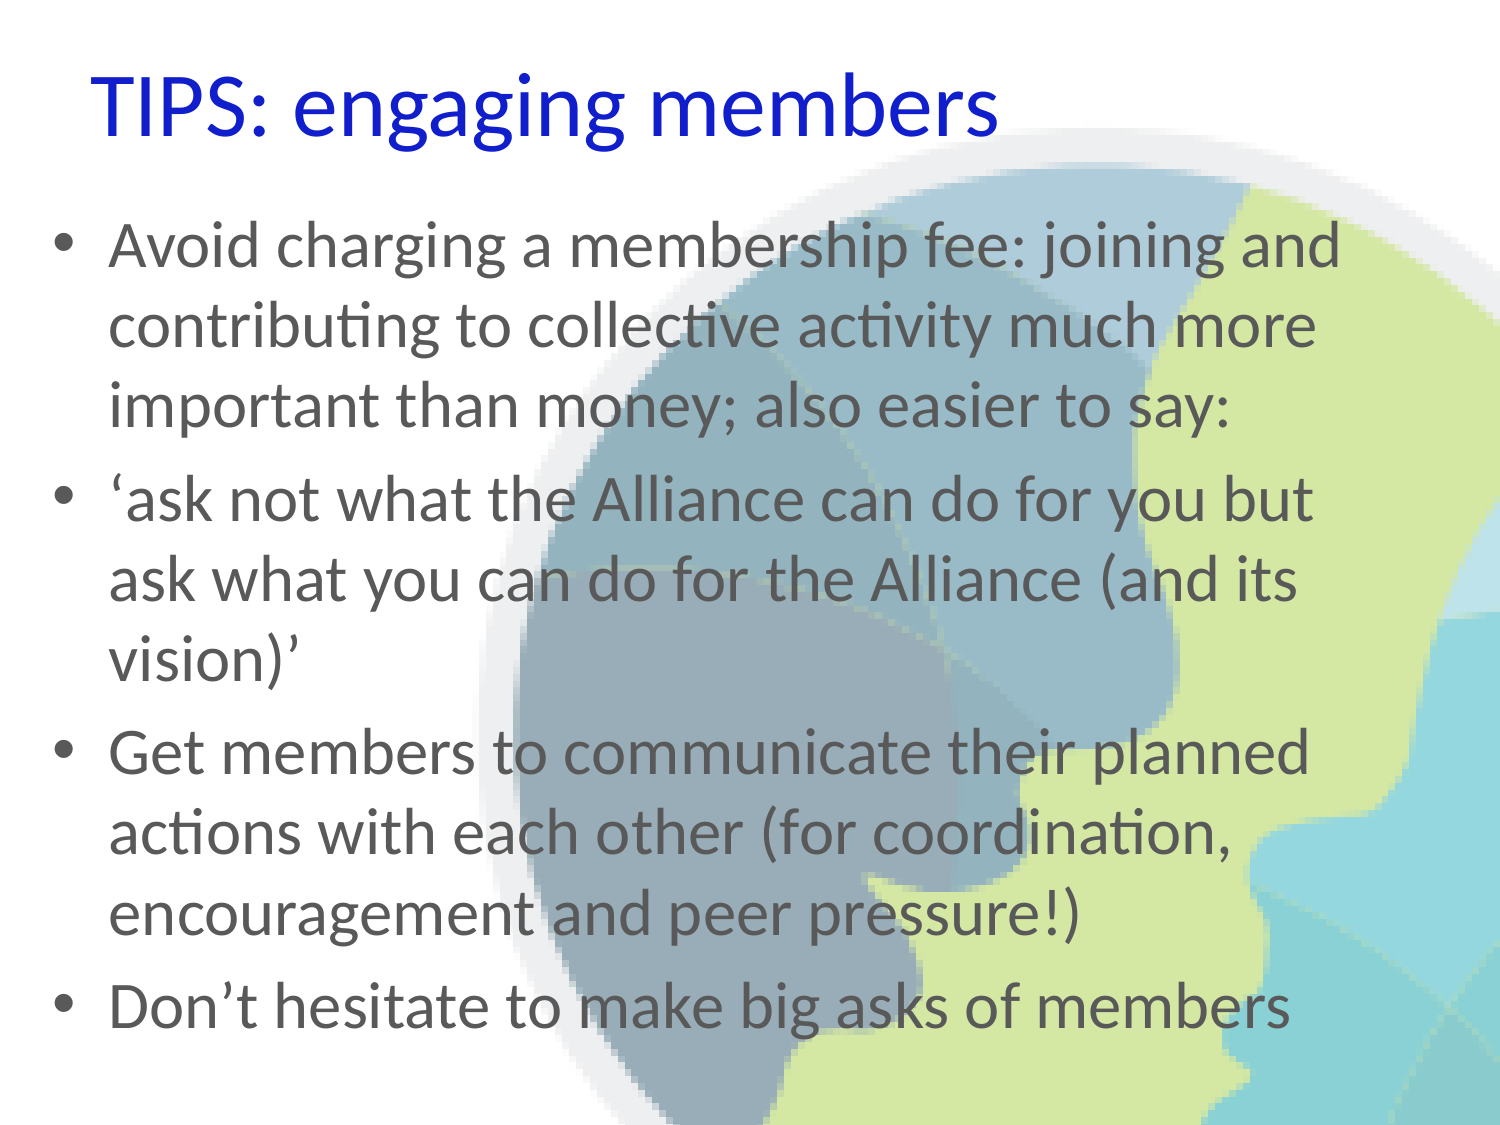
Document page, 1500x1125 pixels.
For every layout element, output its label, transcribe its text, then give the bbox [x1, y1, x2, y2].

title TIPS: engaging members [75, 5, 1425, 193]
list Avoid charging a membership fee: joining and contributing to collective activity much more important than money; also easier to say: ‘ask not what the Alliance can do for you but ask what you can do for the Alliance (and its vision)’ Get members to communicate their planned actions with each other (for coordination, encouragement and peer pressure!) Don’t hesitate to make big asks of members [37, 193, 1425, 1093]
